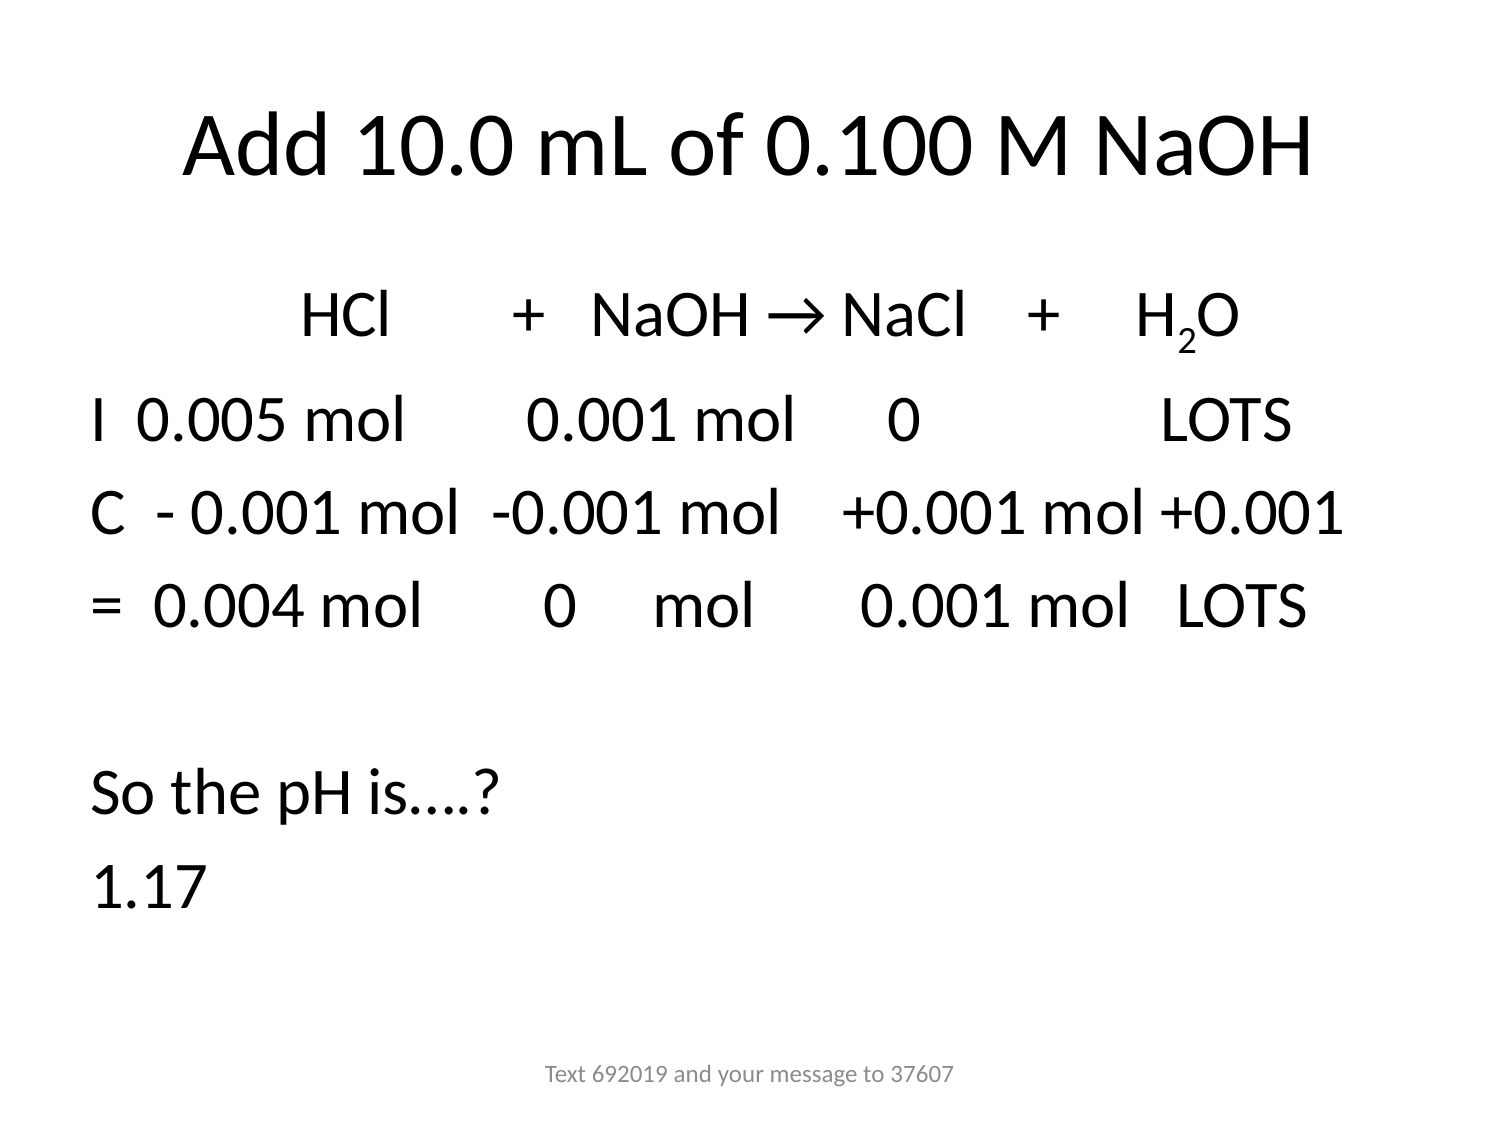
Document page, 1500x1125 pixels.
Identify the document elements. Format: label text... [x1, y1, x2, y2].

title Add 10.0 mL of 0.100 M NaOH [75, 45, 1425, 233]
footer Text 692019 and your message to 37607 [512, 1042, 988, 1103]
